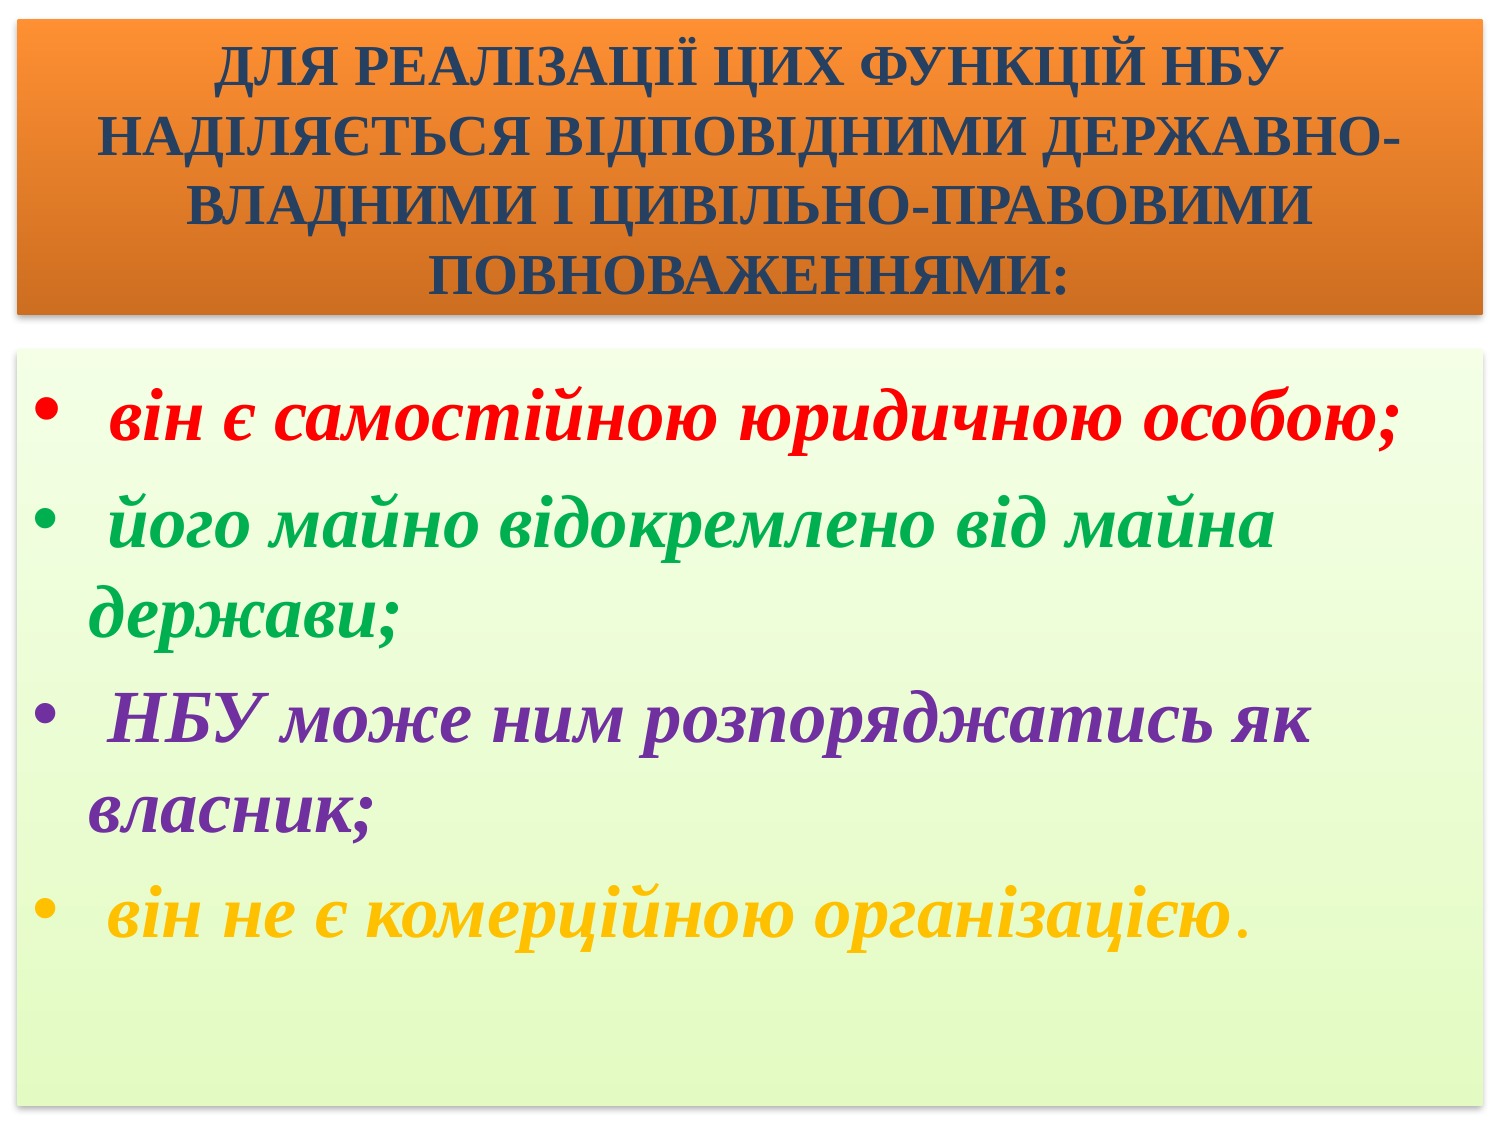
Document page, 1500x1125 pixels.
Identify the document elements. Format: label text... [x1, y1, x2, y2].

list він є самостійною юридичною особою; його майно відокремлено від майна держави; НБУ може ним розпоряджатись як власник; він не є комерційною організацією. [17, 349, 1483, 1107]
title ДЛЯ РЕАЛІЗАЦІЇ ЦИХ ФУНКЦІЙ НБУ НАДІЛЯЄТЬСЯ ВІДПОВІДНИМИ ДЕРЖАВНО-ВЛАДНИМИ І ЦИВІЛЬНО-ПРАВОВИМИ ПОВНОВАЖЕННЯМИ: [17, 19, 1483, 315]
